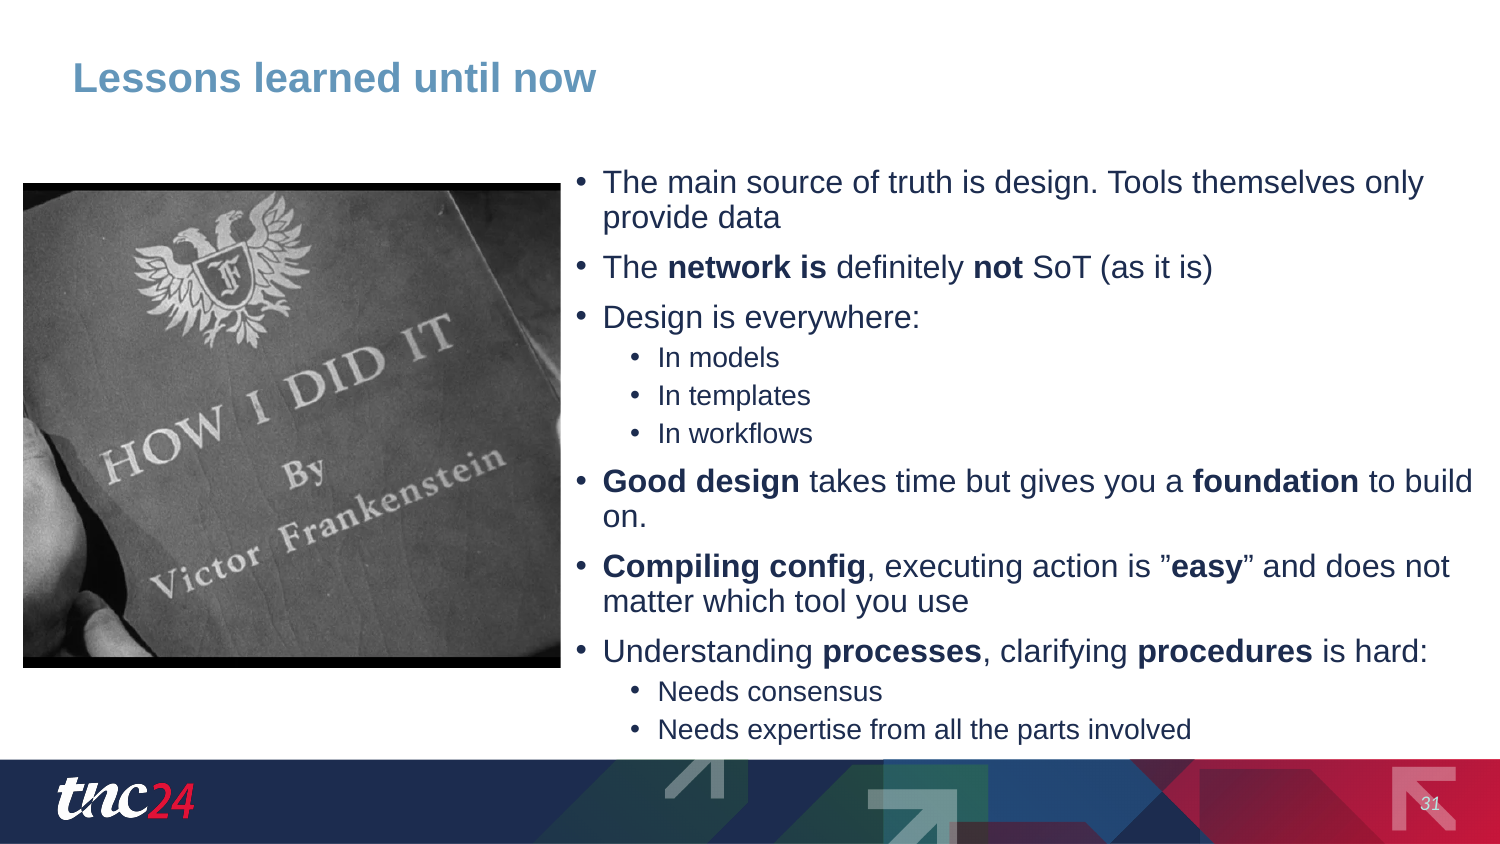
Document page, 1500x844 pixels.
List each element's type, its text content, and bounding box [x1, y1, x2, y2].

picture [527, 759, 1500, 844]
picture [57, 777, 225, 823]
list The main source of truth is design. Tools themselves only provide data The network is definitely not SoT (as it is) Design is everywhere: In models In templates In workflows Good design takes time but gives you a foundation to build on. Compiling config, executing action is ”easy” and does not matter which tool you use Understanding processes, clarifying procedures is hard: Needs consensus Needs expertise from all the parts involved [560, 158, 1493, 755]
title Lessons learned until now [57, 21, 1442, 136]
slide_number 31 [1294, 779, 1456, 825]
picture [22, 183, 561, 668]
